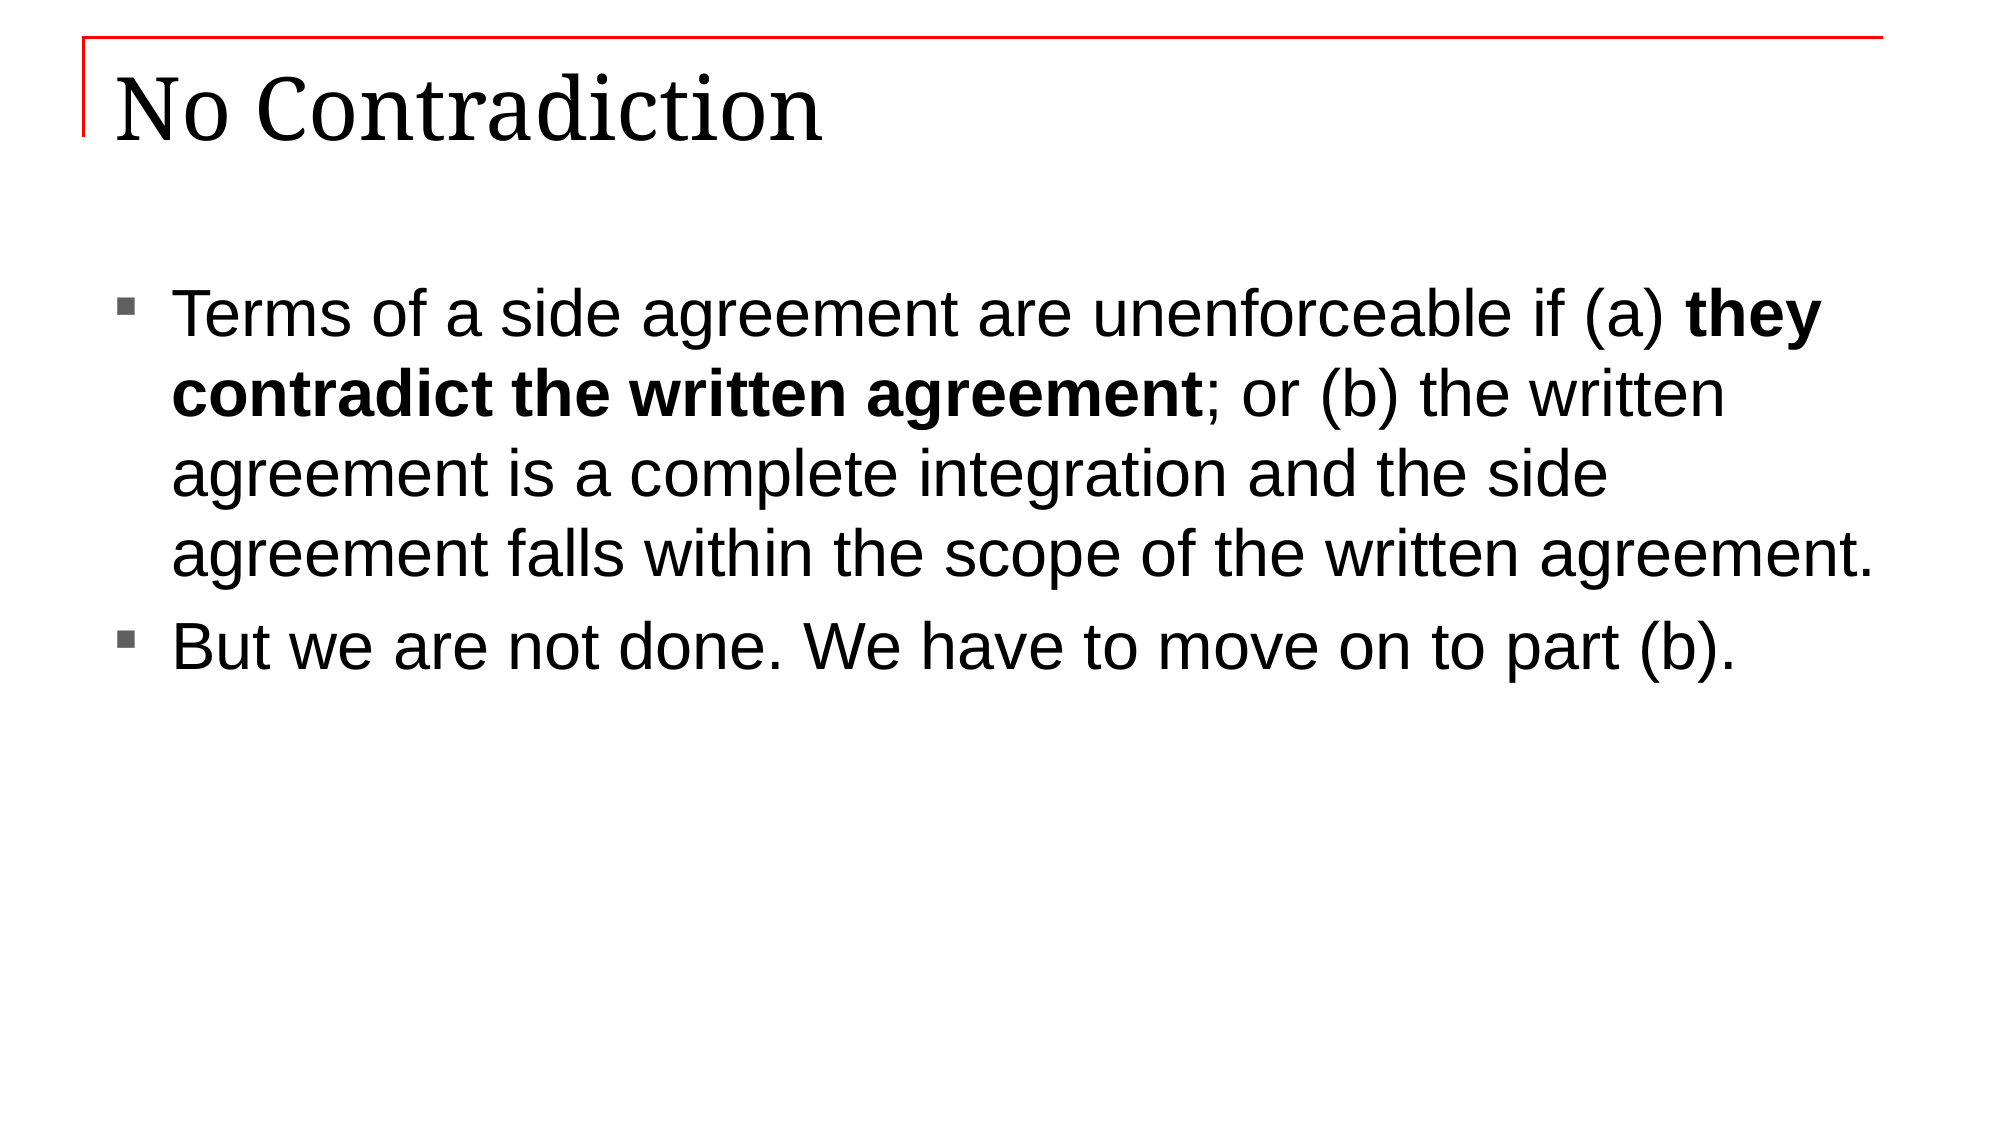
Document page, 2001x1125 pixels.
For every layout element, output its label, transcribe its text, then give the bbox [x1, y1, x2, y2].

title No Contradiction [99, 45, 1900, 233]
list Terms of a side agreement are unenforceable if (a) they contradict the written agreement; or (b) the written agreement is a complete integration and the side agreement falls within the scope of the written agreement. But we are not done. We have to move on to part (b). [99, 262, 1900, 1006]
